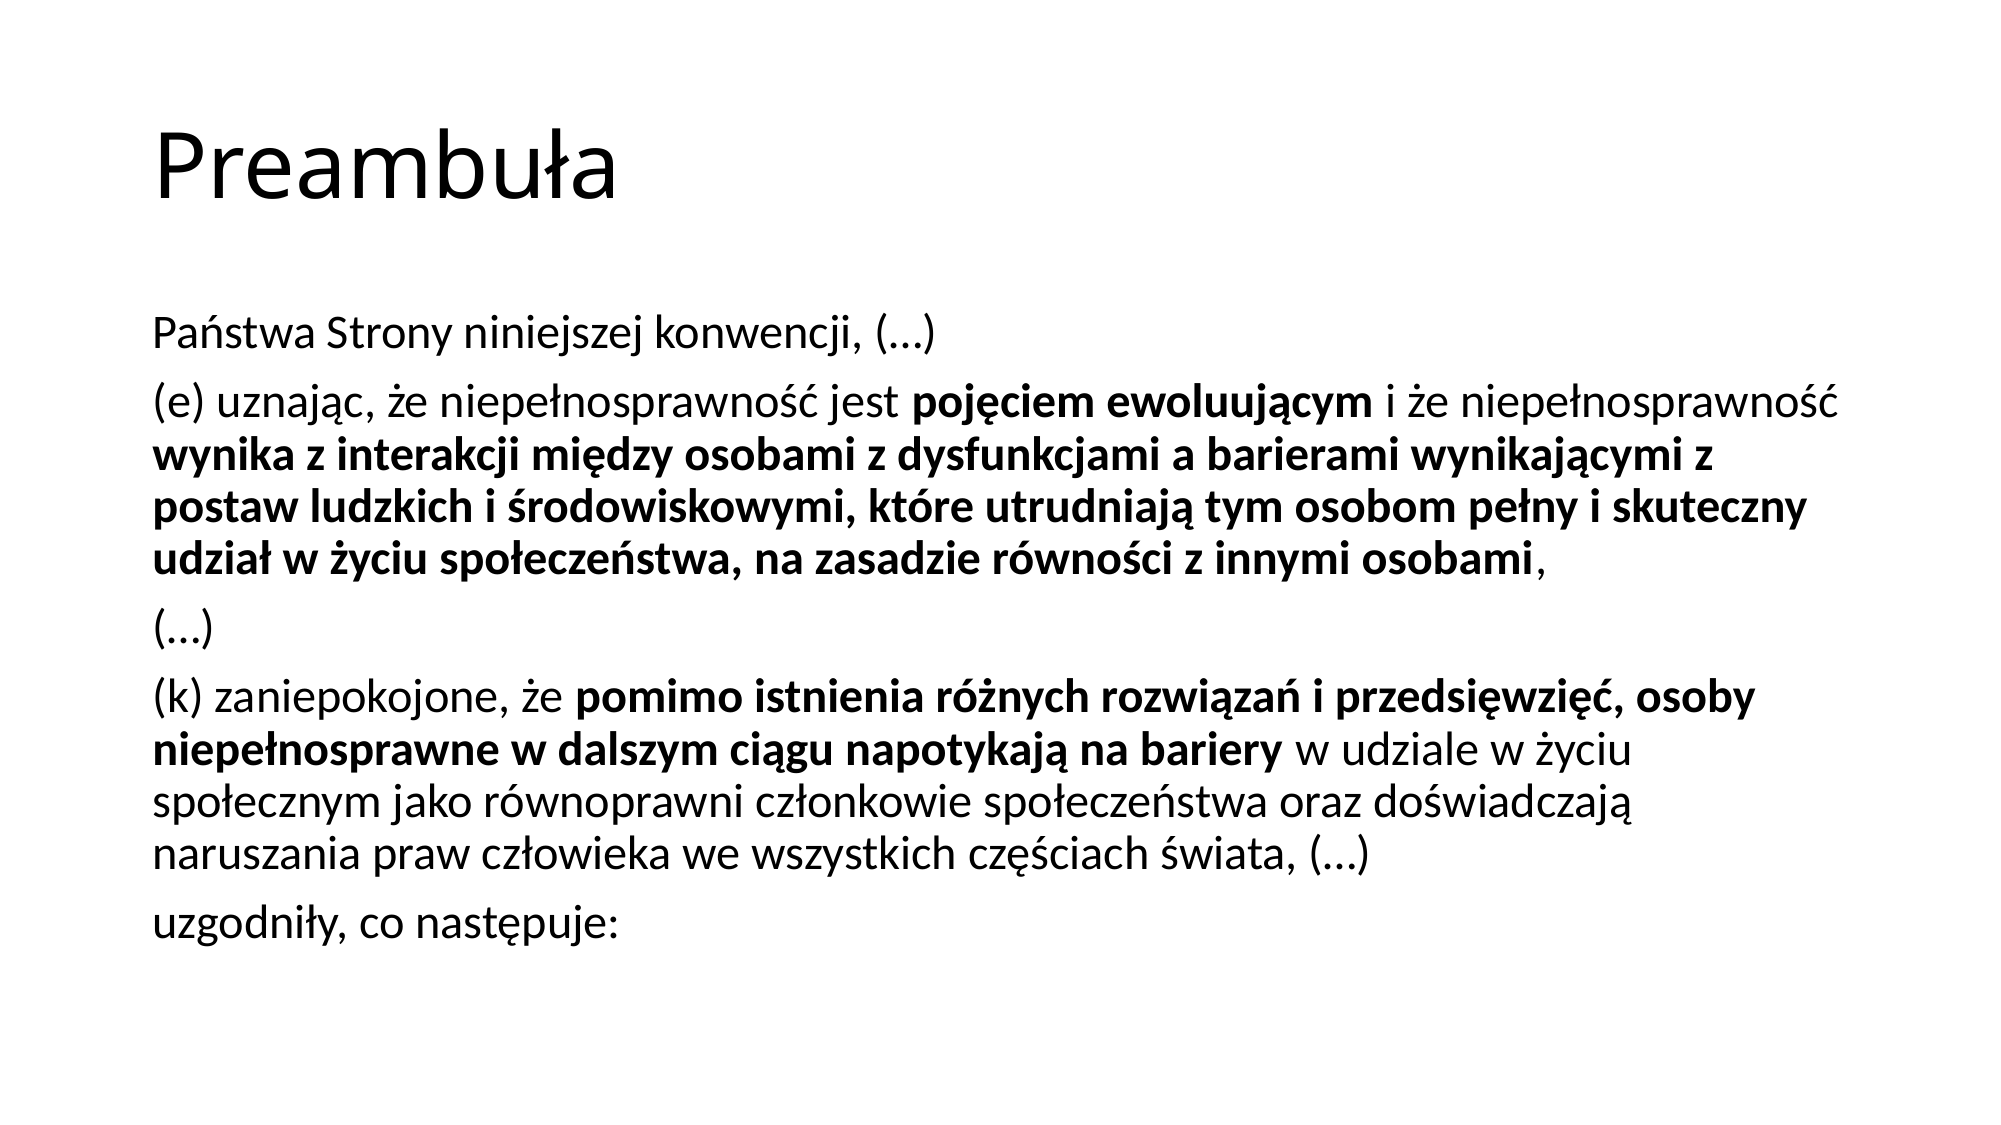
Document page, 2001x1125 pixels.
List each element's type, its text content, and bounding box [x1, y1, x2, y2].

title Preambuła [137, 59, 1863, 278]
list Państwa Strony niniejszej konwencji, (…) (e) uznając, że niepełnosprawność jest pojęciem ewoluującym i że niepełnosprawność wynika z interakcji między osobami z dysfunkcjami a barierami wynikającymi z postaw ludzkich i środowiskowymi, które utrudniają tym osobom pełny i skuteczny udział w życiu społeczeństwa, na zasadzie równości z innymi osobami, (…) (k) zaniepokojone, że pomimo istnienia różnych rozwiązań i przedsięwzięć, osoby niepełnosprawne w dalszym ciągu napotykają na bariery w udziale w życiu społecznym jako równoprawni członkowie społeczeństwa oraz doświadczają naruszania praw człowieka we wszystkich częściach świata, (…) uzgodniły, co następuje: [137, 299, 1863, 1014]
